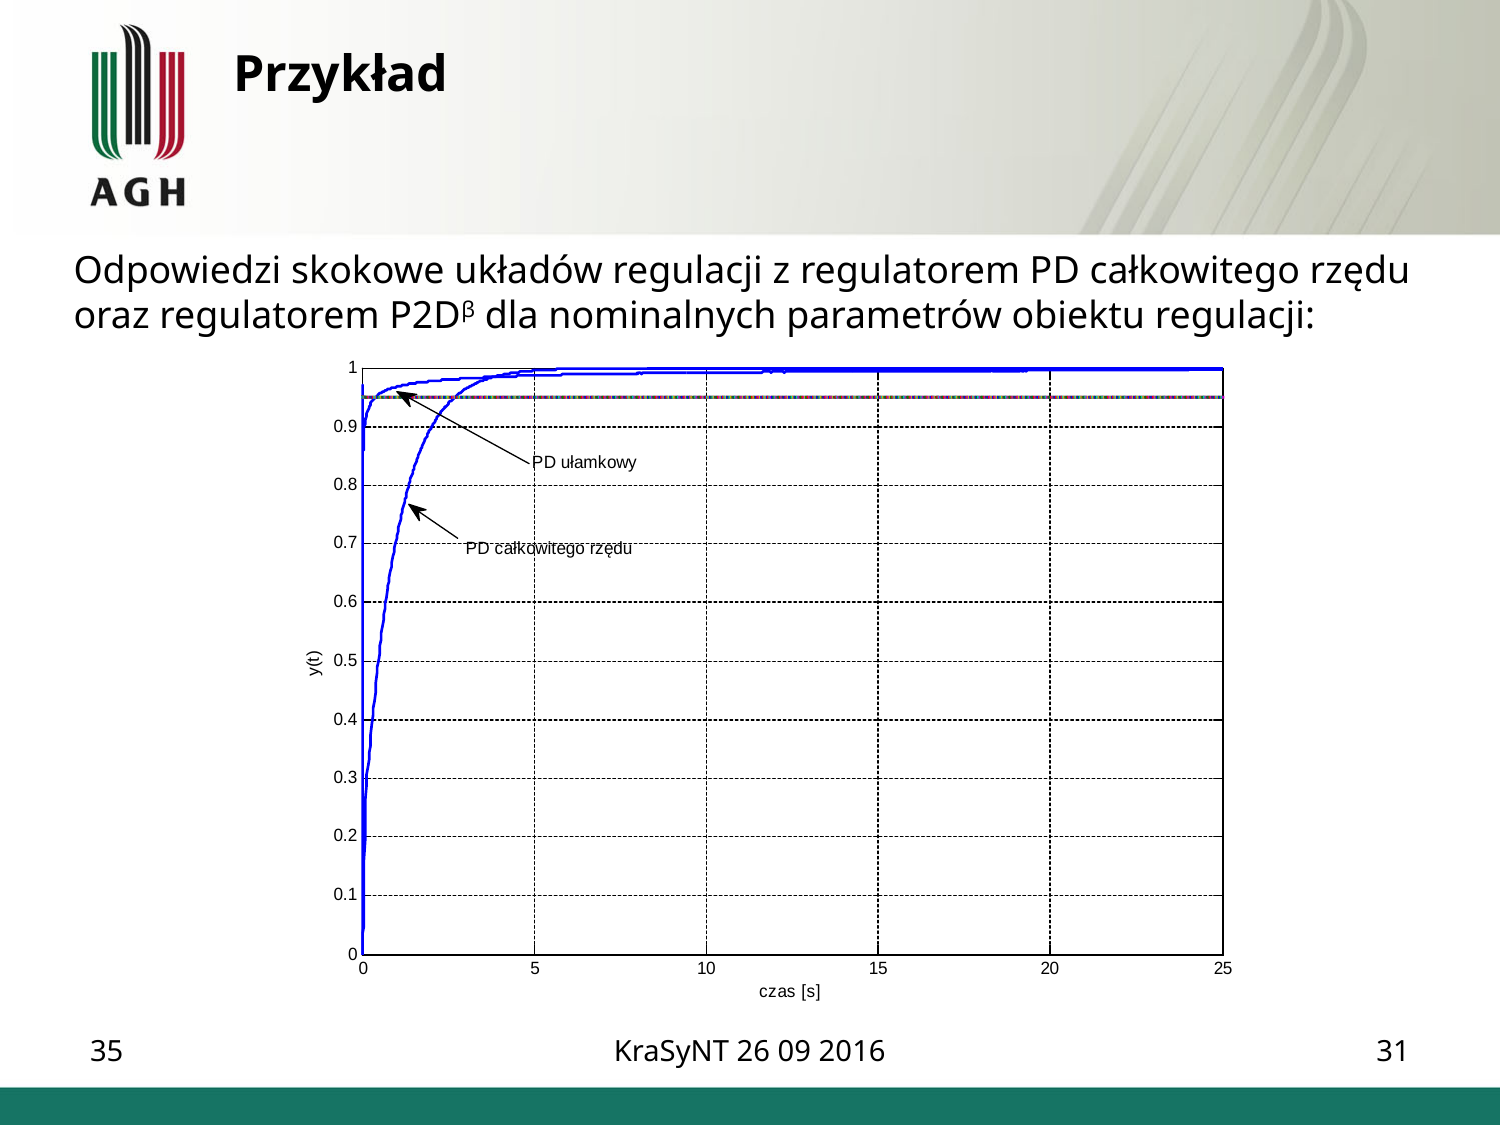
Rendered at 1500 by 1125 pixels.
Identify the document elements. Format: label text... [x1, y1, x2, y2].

picture [0, 0, 1500, 1125]
text_box Przykład [218, 33, 1270, 210]
text_box Odpowiedzi skokowe układów regulacji z regulatorem PD całkowitego rzędu oraz regulatorem P2Dβ dla nominalnych parametrów obiektu regulacji: [58, 238, 1442, 344]
slide_number 31 [1074, 1024, 1425, 1103]
slide_number 35 [75, 1024, 425, 1103]
footer KraSyNT 26 09 2016 [512, 1042, 988, 1103]
